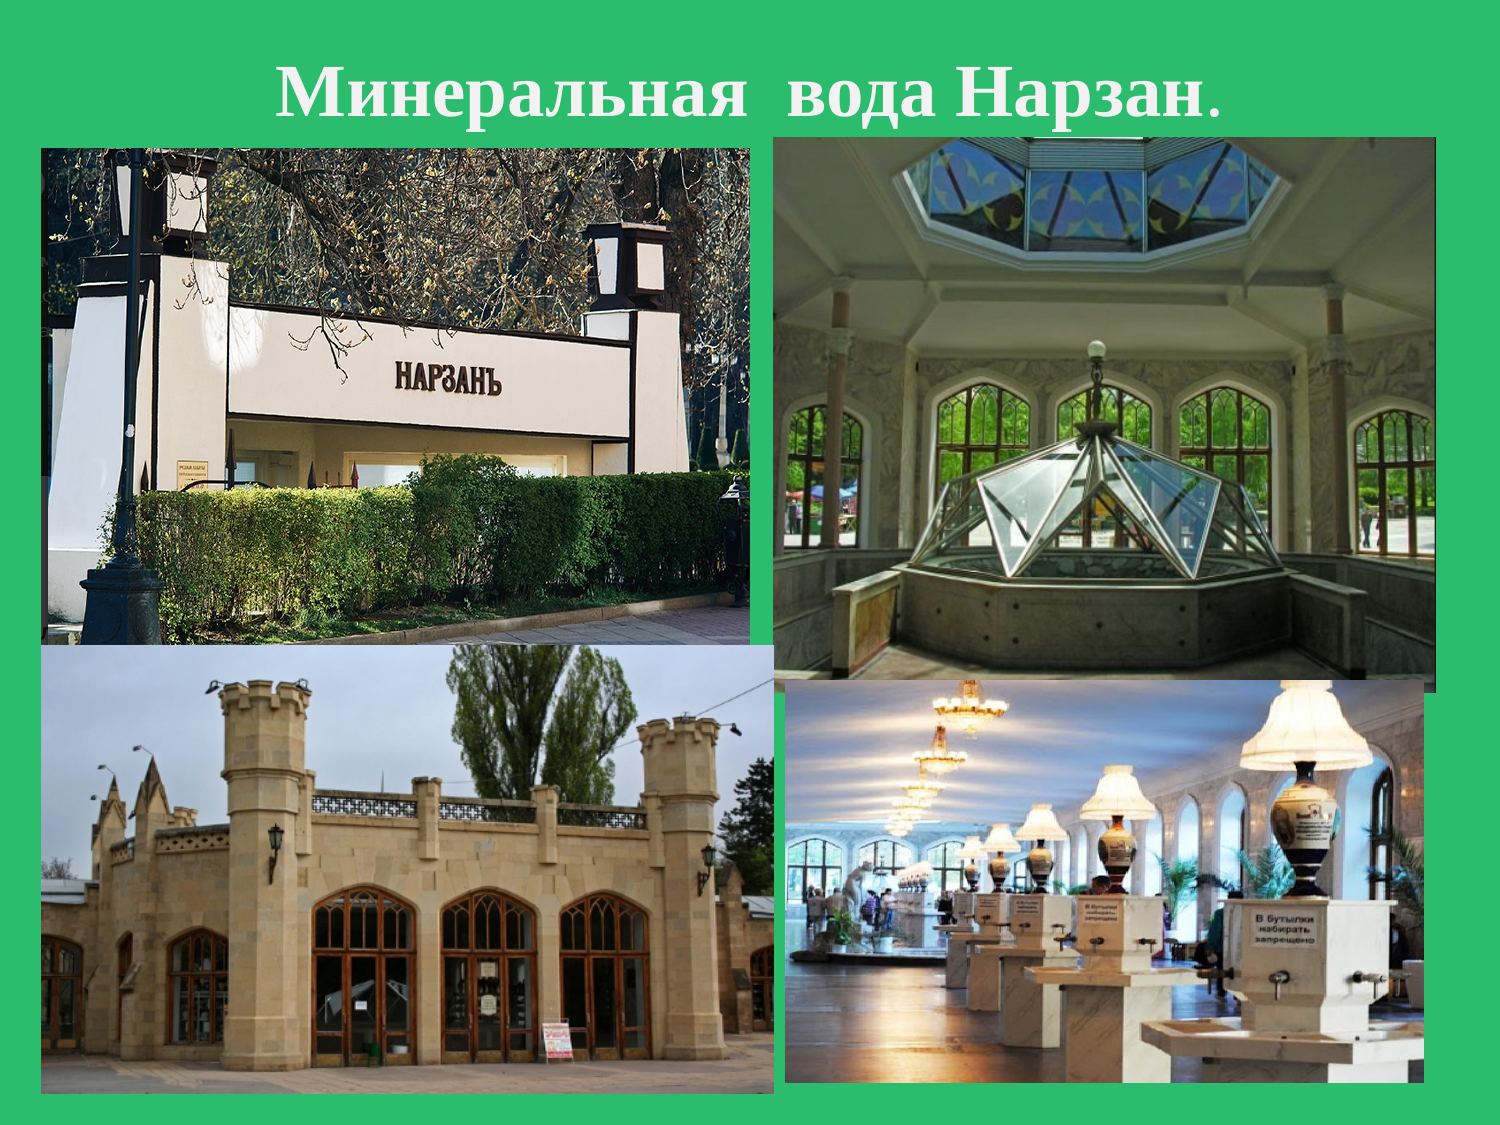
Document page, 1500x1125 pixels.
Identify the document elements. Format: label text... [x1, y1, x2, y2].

title Минеральная вода Нарзан. [75, 0, 1425, 173]
picture [41, 136, 1436, 1095]
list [41, 148, 751, 644]
